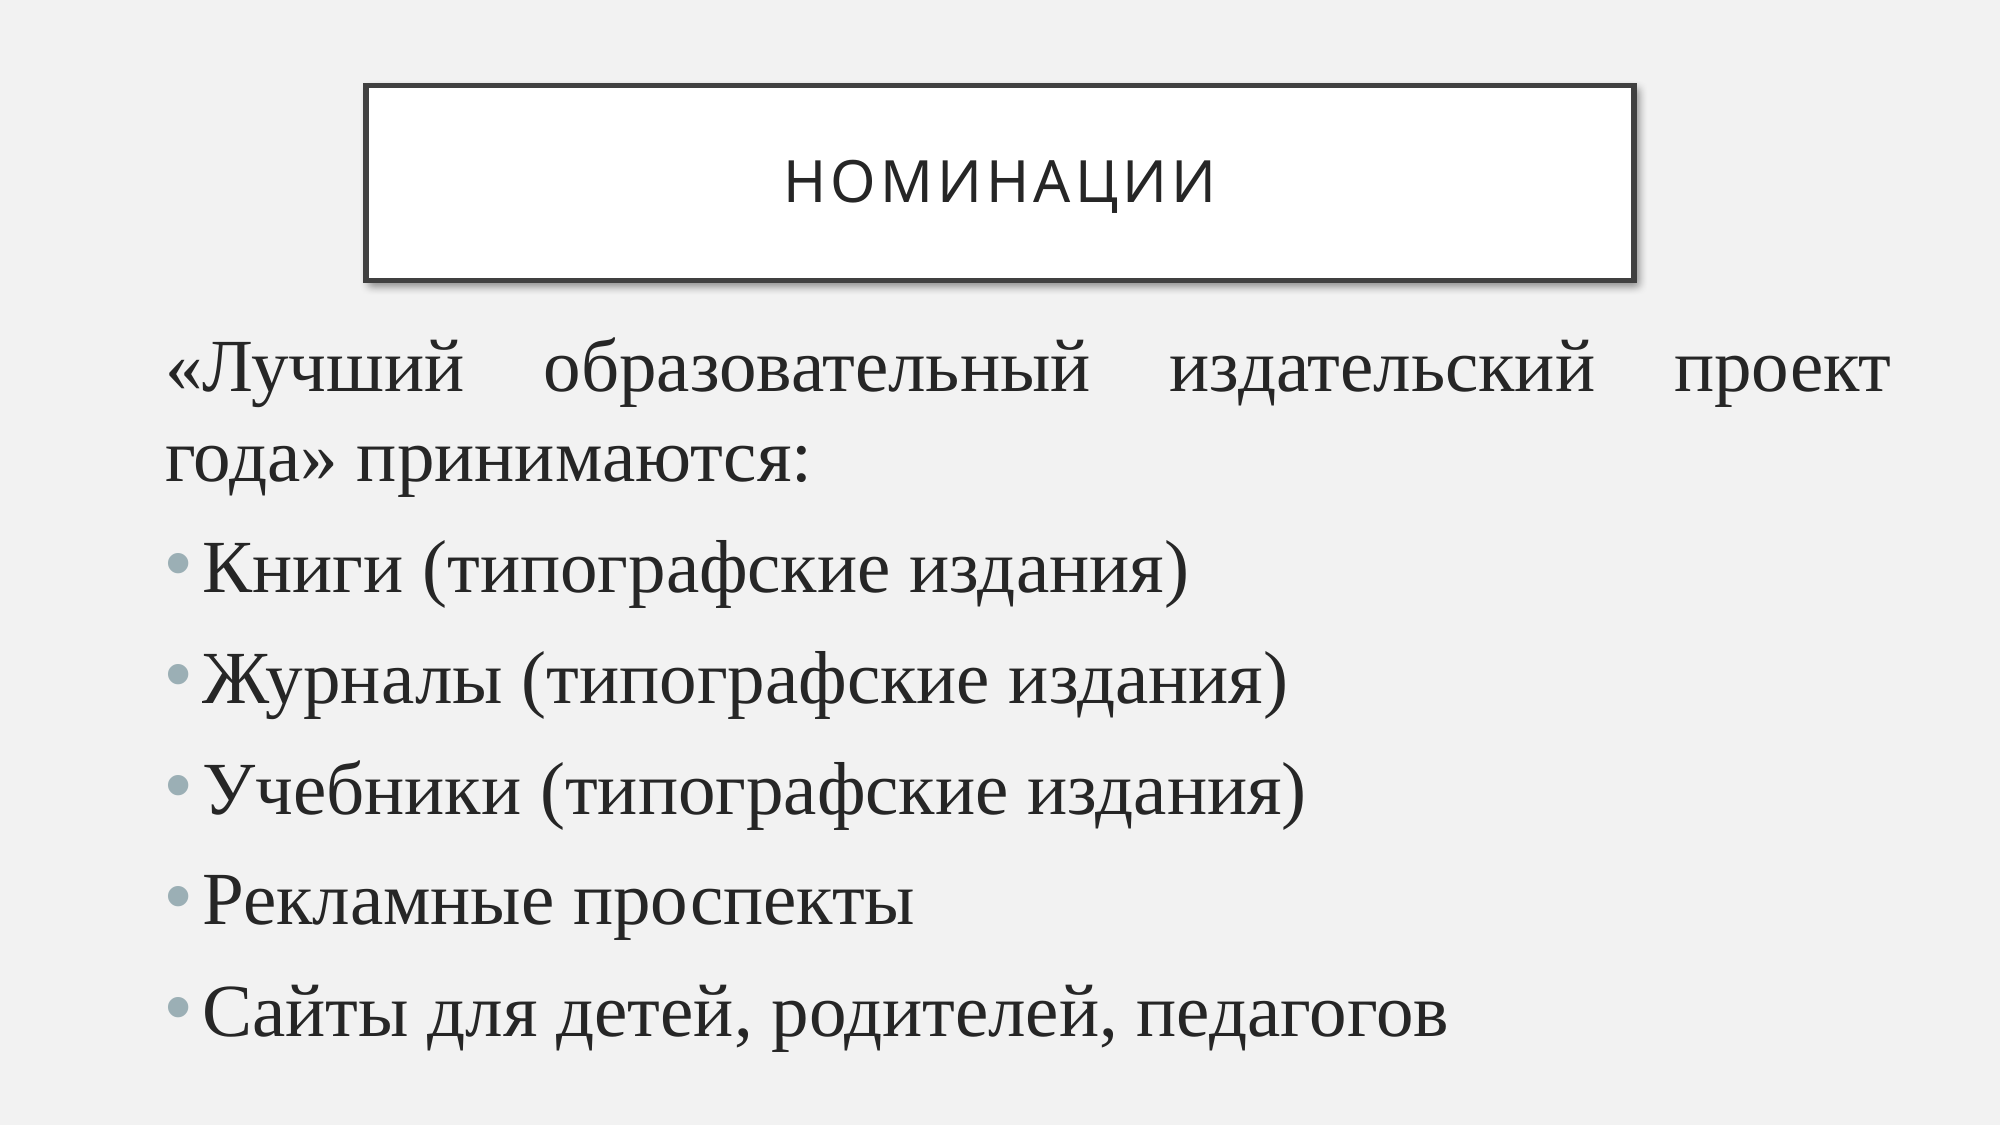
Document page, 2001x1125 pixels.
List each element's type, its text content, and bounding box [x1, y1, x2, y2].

list «Лучший образовательный издательский проект года» принимаются: Книги (типографские издания) Журналы (типографские издания) Учебники (типографские издания) Рекламные проспекты Сайты для детей, родителей, педагогов [150, 309, 1909, 1064]
title номинации [363, 83, 1637, 283]
